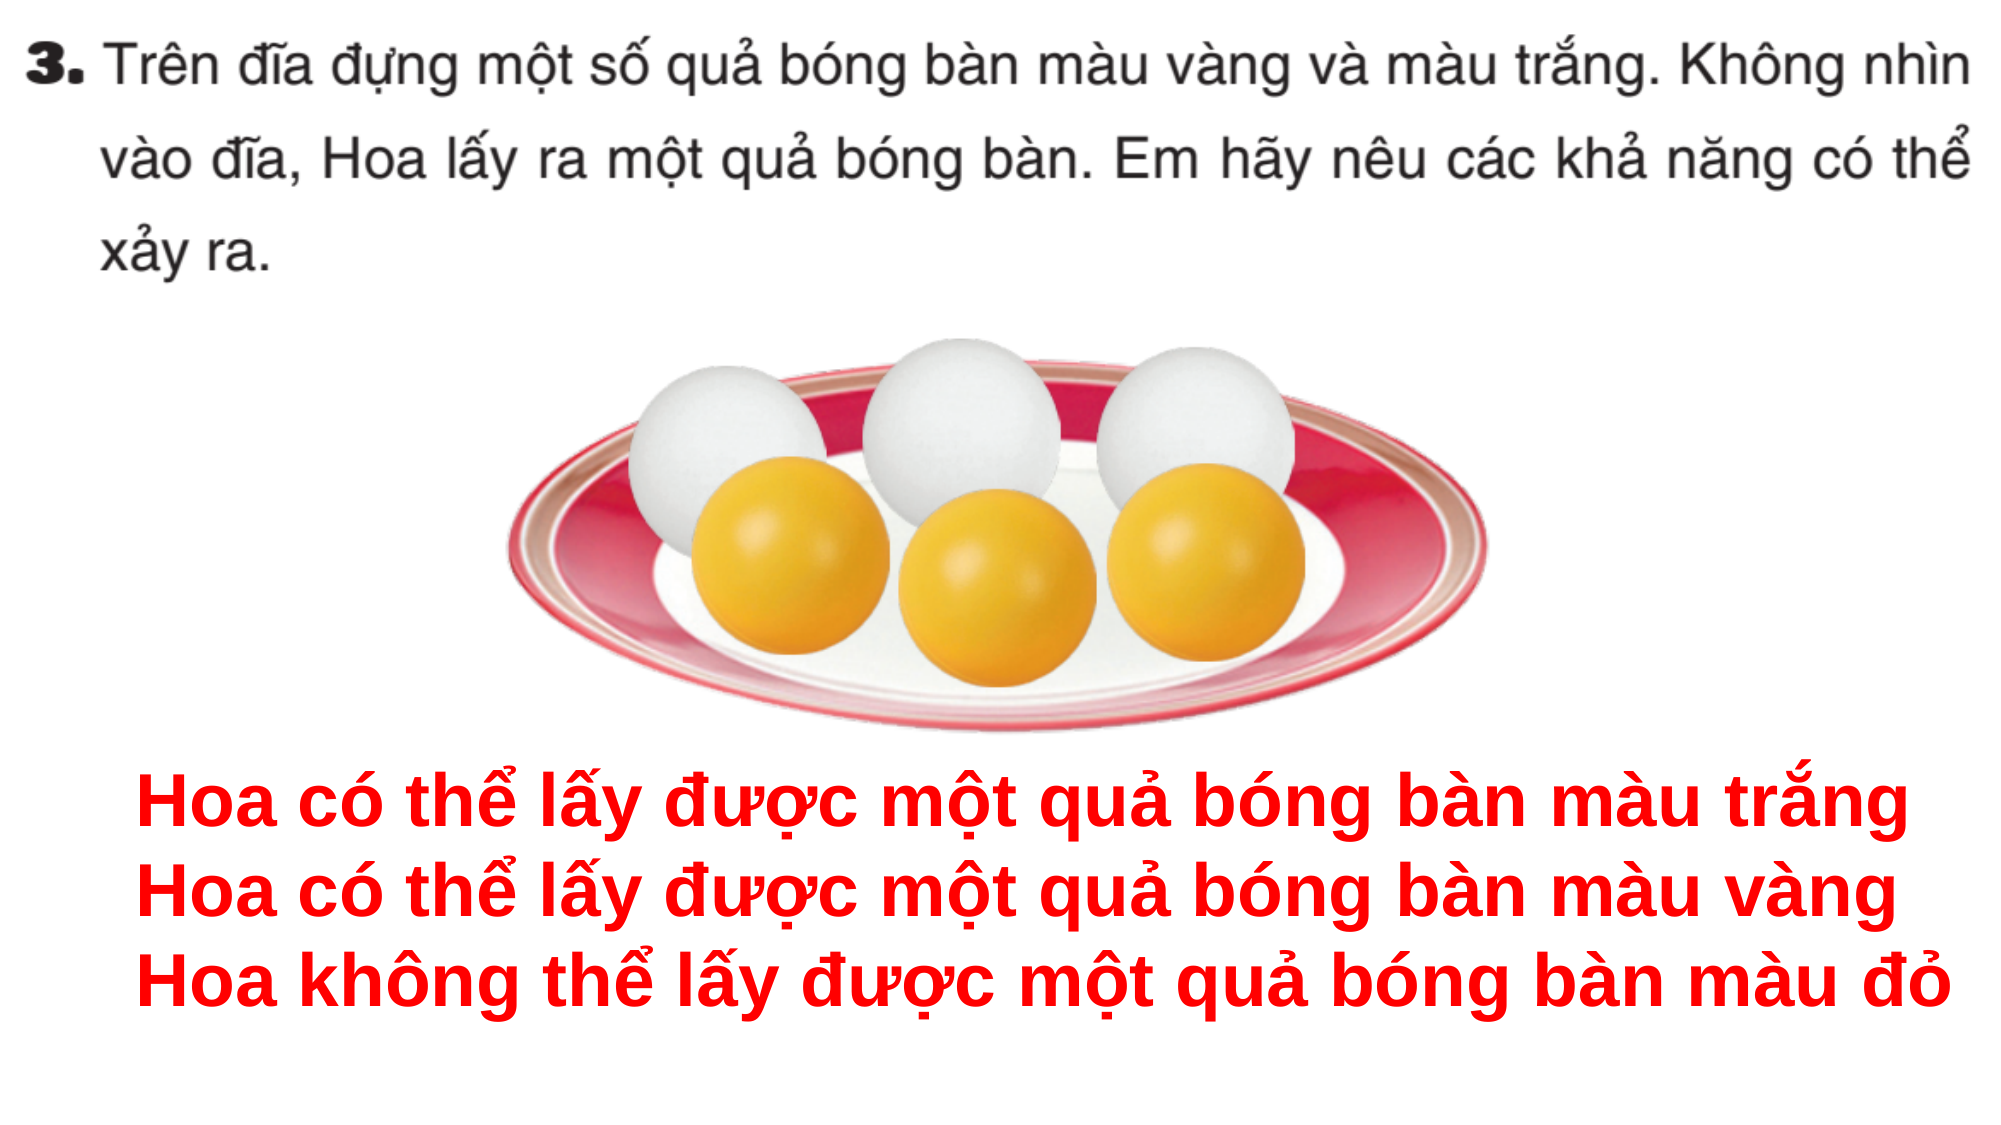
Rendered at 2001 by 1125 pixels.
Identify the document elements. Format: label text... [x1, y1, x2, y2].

picture [24, 21, 1983, 745]
text_box Hoa có thể lấy được một quả bóng bàn màu trắng Hoa có thể lấy được một quả bóng bàn màu vàng Hoa không thể lấy được một quả bóng bàn màu đỏ [120, 743, 2000, 1029]
